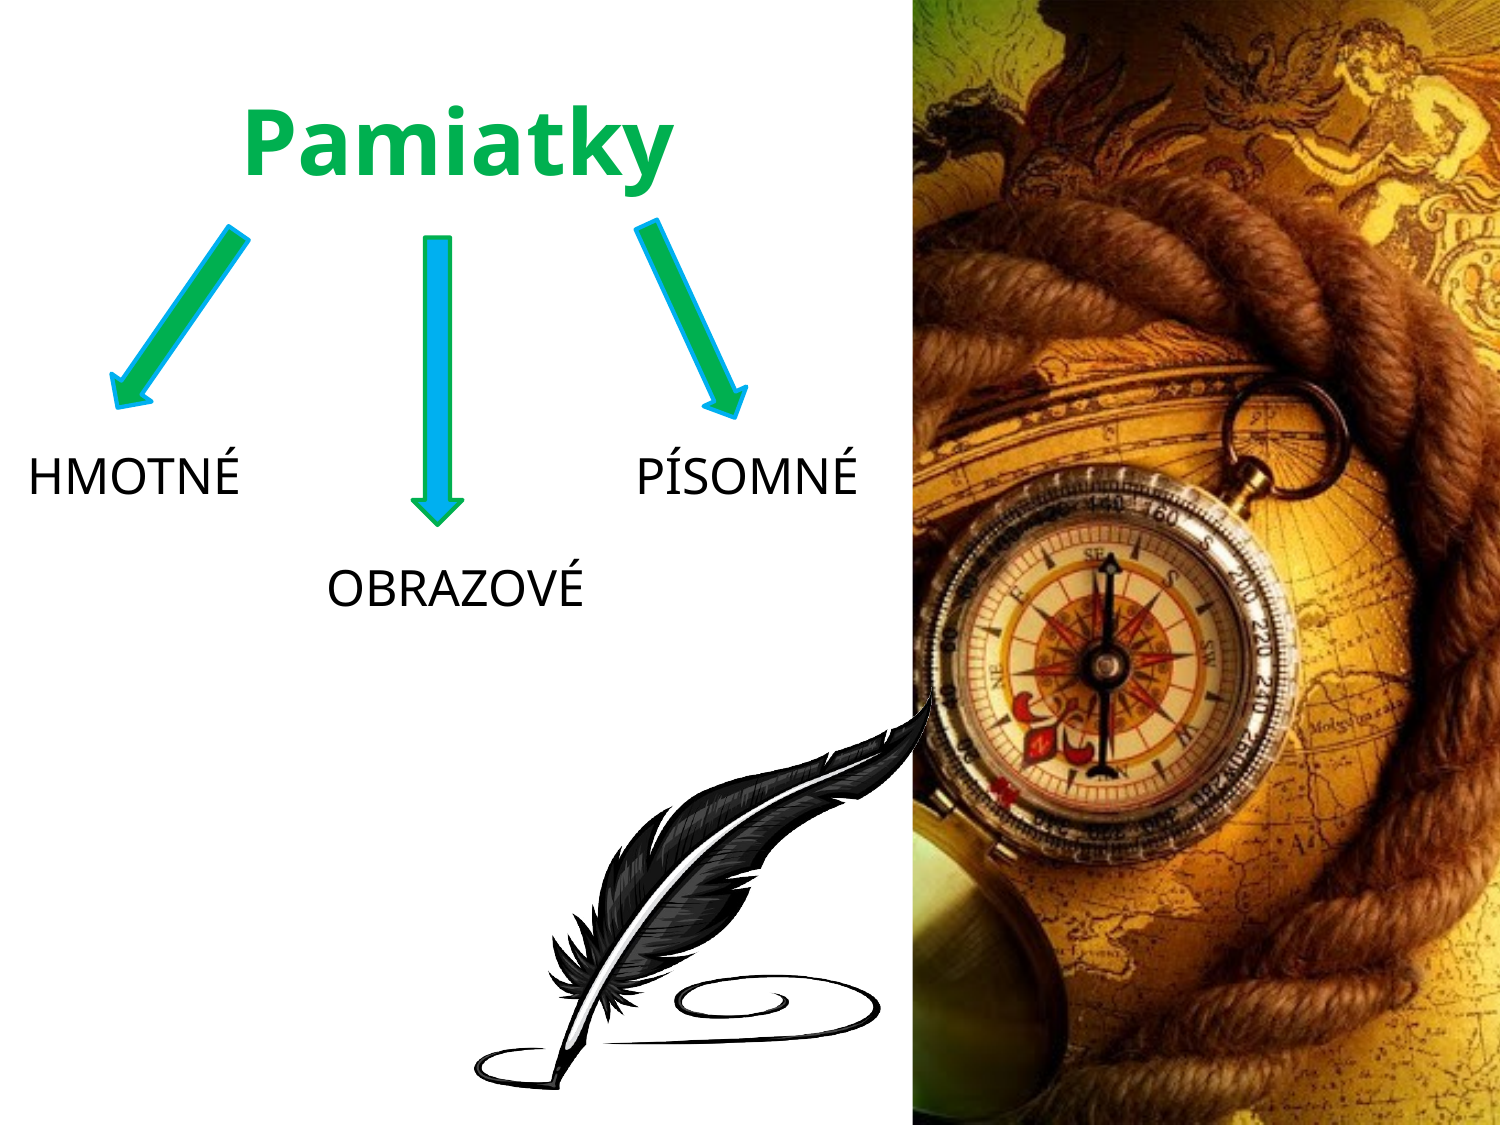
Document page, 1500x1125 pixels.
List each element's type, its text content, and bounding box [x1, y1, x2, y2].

text_box [633, 217, 749, 420]
text_box OBRAZOVÉ [311, 549, 601, 624]
picture [474, 0, 1500, 1125]
text_box [109, 224, 251, 410]
text_box PÍSOMNÉ [620, 437, 875, 513]
text_box HMOTNÉ [12, 436, 256, 512]
text_box [410, 235, 465, 528]
title Pamiatky [75, 45, 907, 233]
